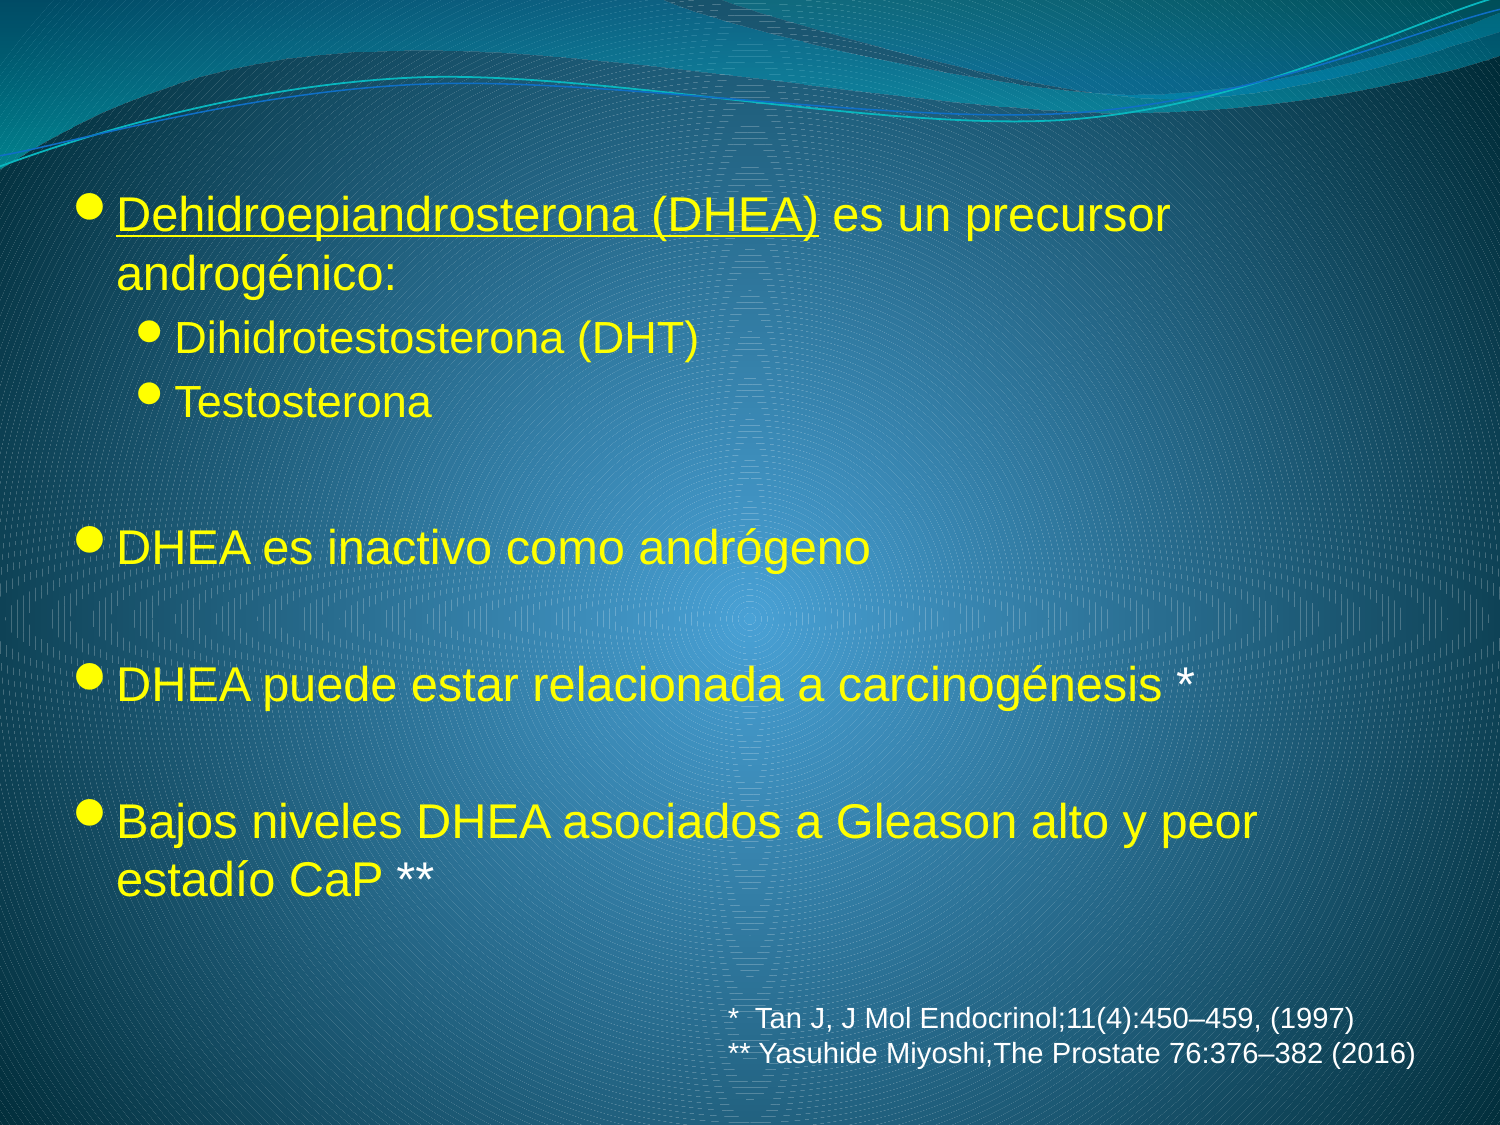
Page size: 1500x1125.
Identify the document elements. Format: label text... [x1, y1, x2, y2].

list Dehidroepiandrosterona (DHEA) es un precursor androgénico: Dihidrotestosterona (DHT) Testosterona DHEA es inactivo como andrógeno DHEA puede estar relacionada a carcinogénesis * Bajos niveles DHEA asociados a Gleason alto y peor estadío CaP ** [57, 175, 1441, 921]
text_box * Tan J, J Mol Endocrinol;11(4):450–459, (1997) ** Yasuhide Miyoshi,The Prostate 76:376–382 (2016) [713, 991, 1456, 1077]
